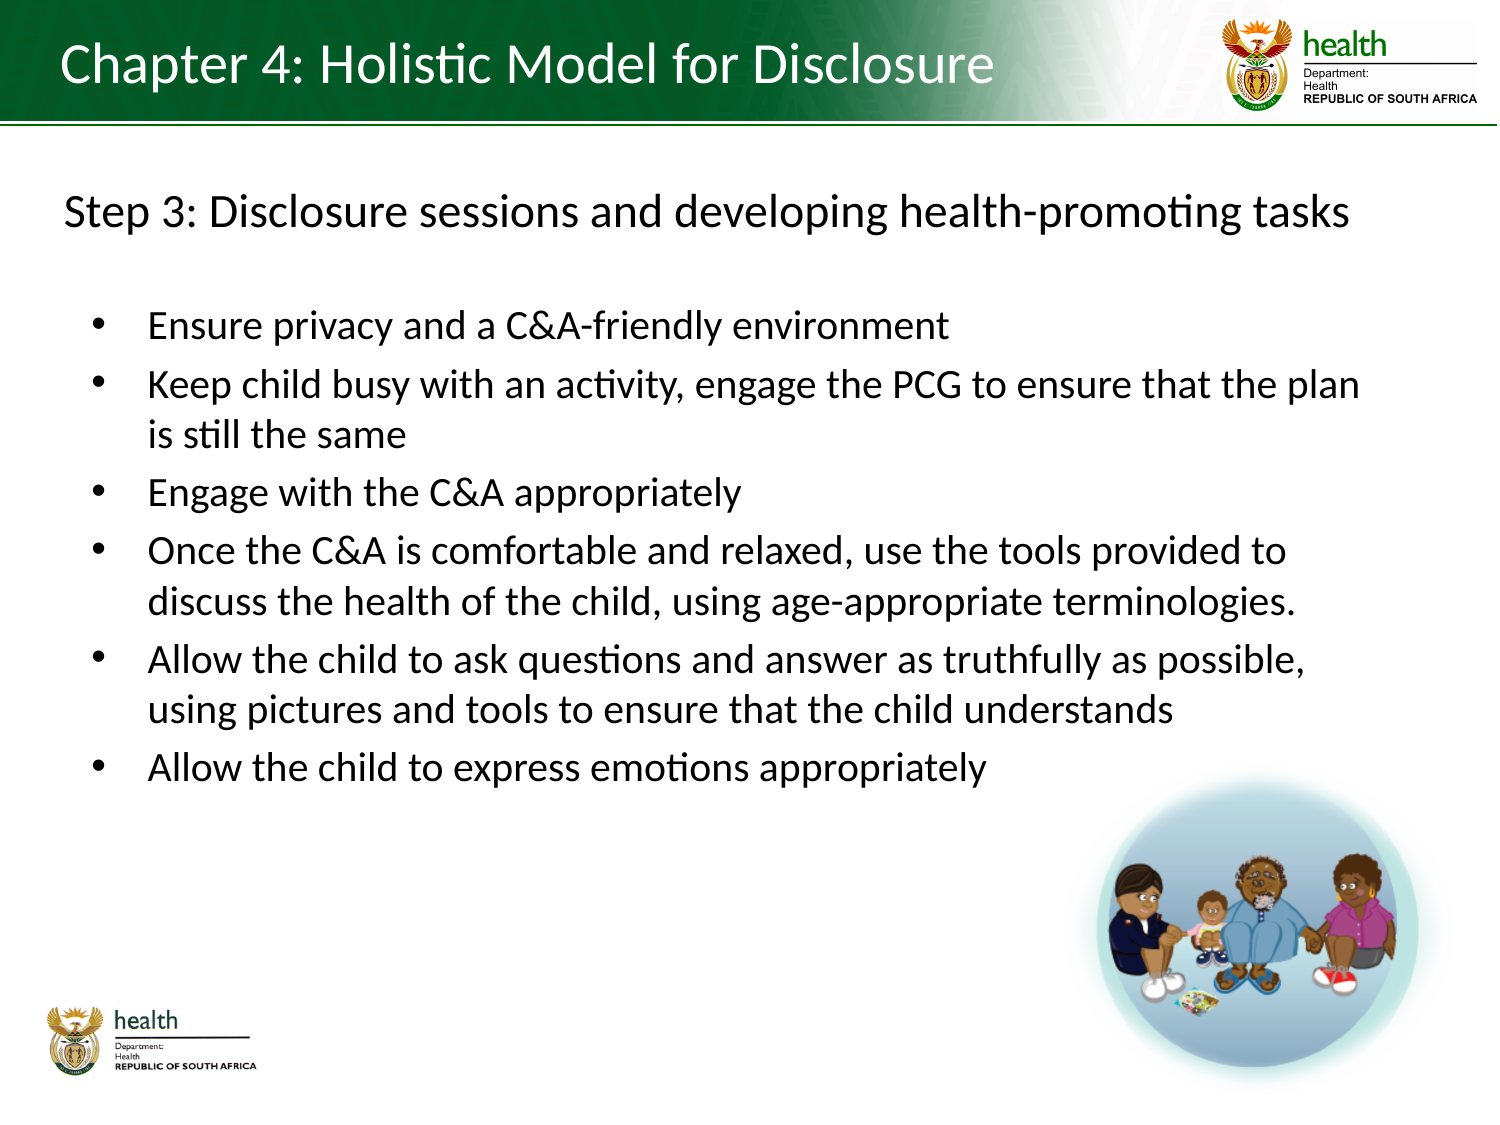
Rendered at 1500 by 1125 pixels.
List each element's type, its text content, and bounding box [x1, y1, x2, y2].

text_box Ensure privacy and a C&A-friendly environment Keep child busy with an activity, engage the PCG to ensure that the plan is still the same Engage with the C&A appropriately Once the C&A is comfortable and relaxed, use the tools provided to discuss the health of the child, using age-appropriate terminologies. Allow the child to ask questions and answer as truthfully as possible, using pictures and tools to ensure that the child understands Allow the child to express emotions appropriately [75, 289, 1394, 978]
text_box Step 3: Disclosure sessions and developing health-promoting tasks [48, 172, 1400, 315]
picture [0, 0, 1477, 121]
text_box Chapter 4: Holistic Model for Disclosure [45, 7, 1258, 114]
picture [41, 999, 263, 1078]
picture [1062, 763, 1455, 1095]
